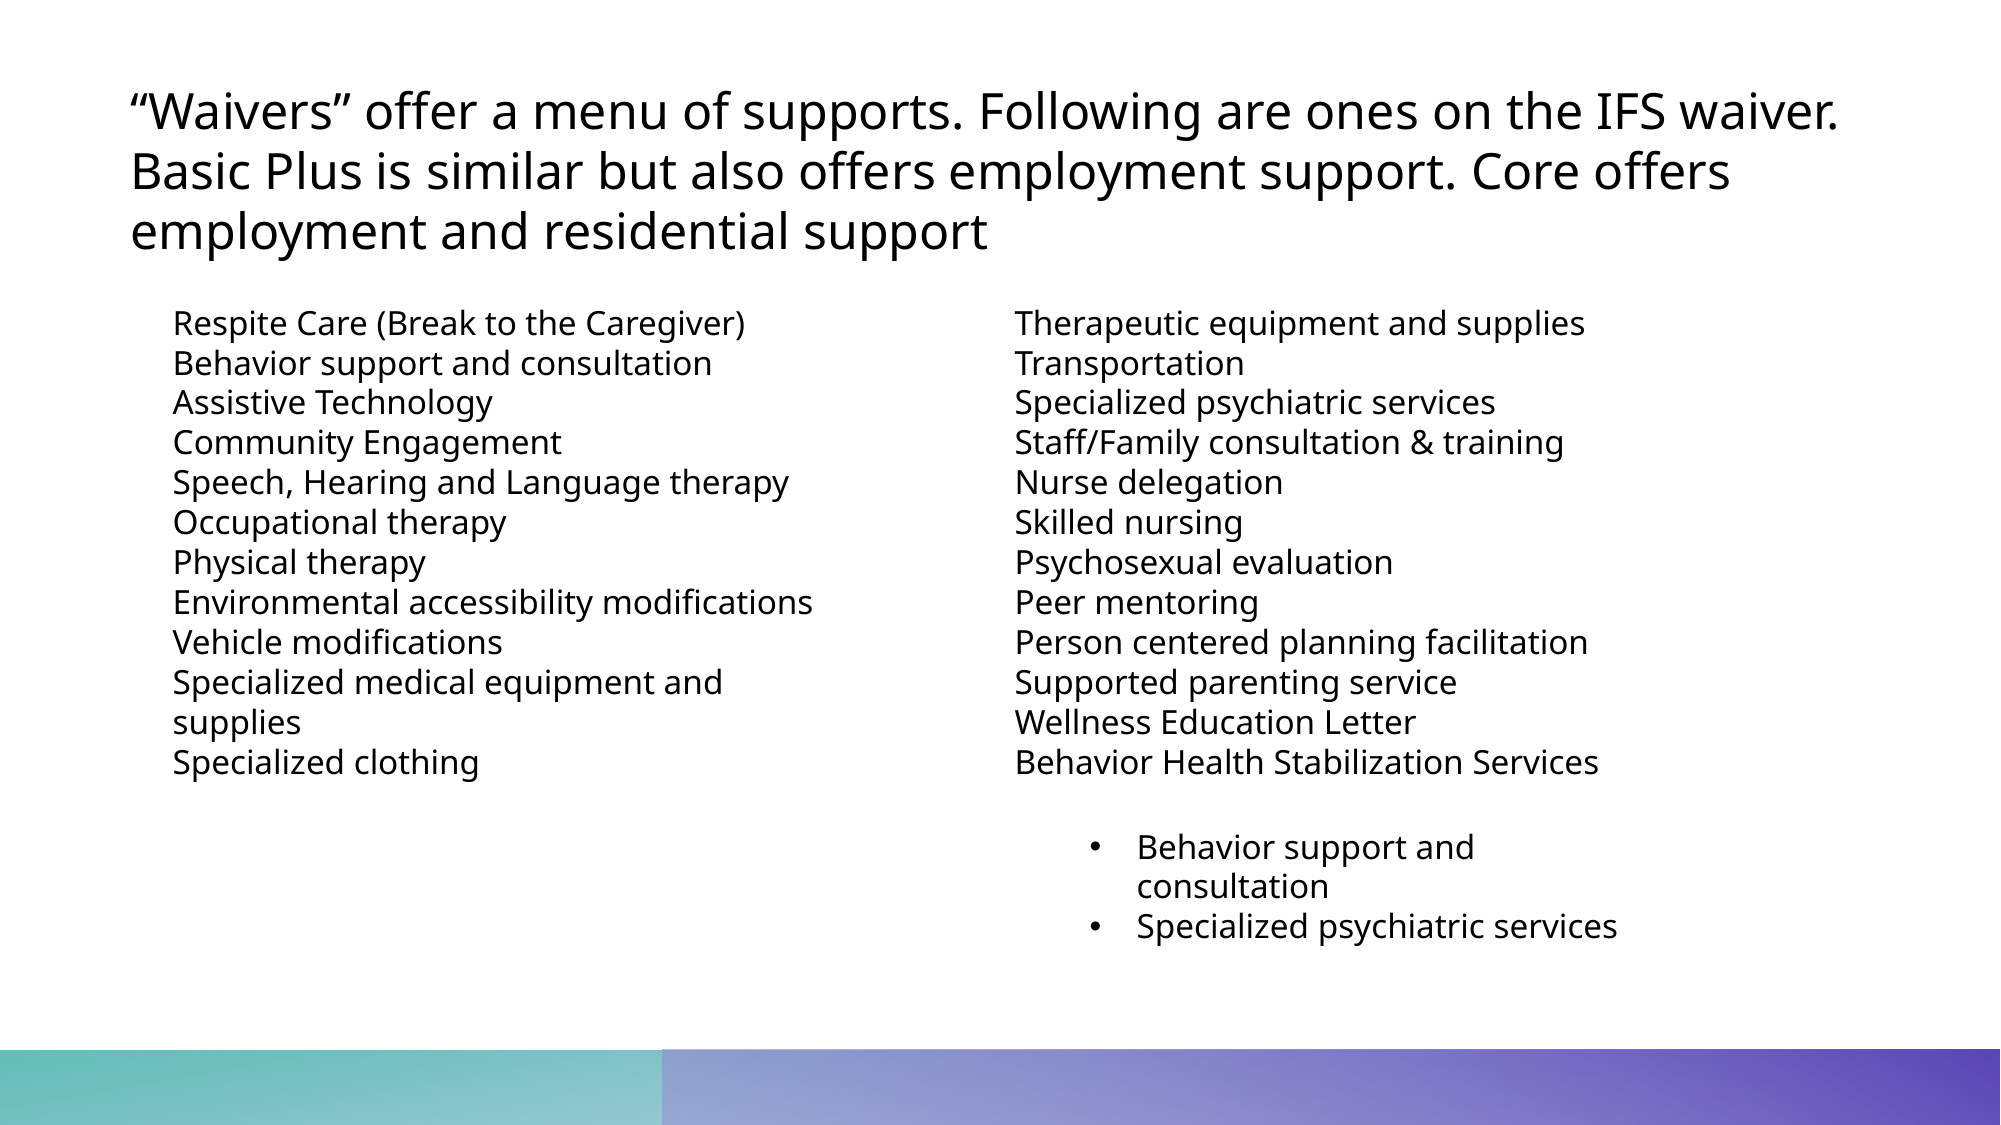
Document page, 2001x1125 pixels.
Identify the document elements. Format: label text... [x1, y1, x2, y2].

text_box Respite Care (Break to the Caregiver) Behavior support and consultation Assistive Technology Community Engagement Speech, Hearing and Language therapy Occupational therapy Physical therapy Environmental accessibility modifications Vehicle modifications Specialized medical equipment and supplies Specialized clothing [158, 294, 842, 834]
text_box Therapeutic equipment and supplies Transportation Specialized psychiatric services Staff/Family consultation & training Nurse delegation Skilled nursing Psychosexual evaluation Peer mentoring Person centered planning facilitation Supported parenting service Wellness Education Letter Behavior Health Stabilization Services Behavior support and consultation Specialized psychiatric services [999, 294, 1683, 953]
text_box “Waivers” offer a menu of supports. Following are ones on the IFS waiver. Basic Plus is similar but also offers employment support. Core offers employment and residential support [115, 72, 1938, 267]
